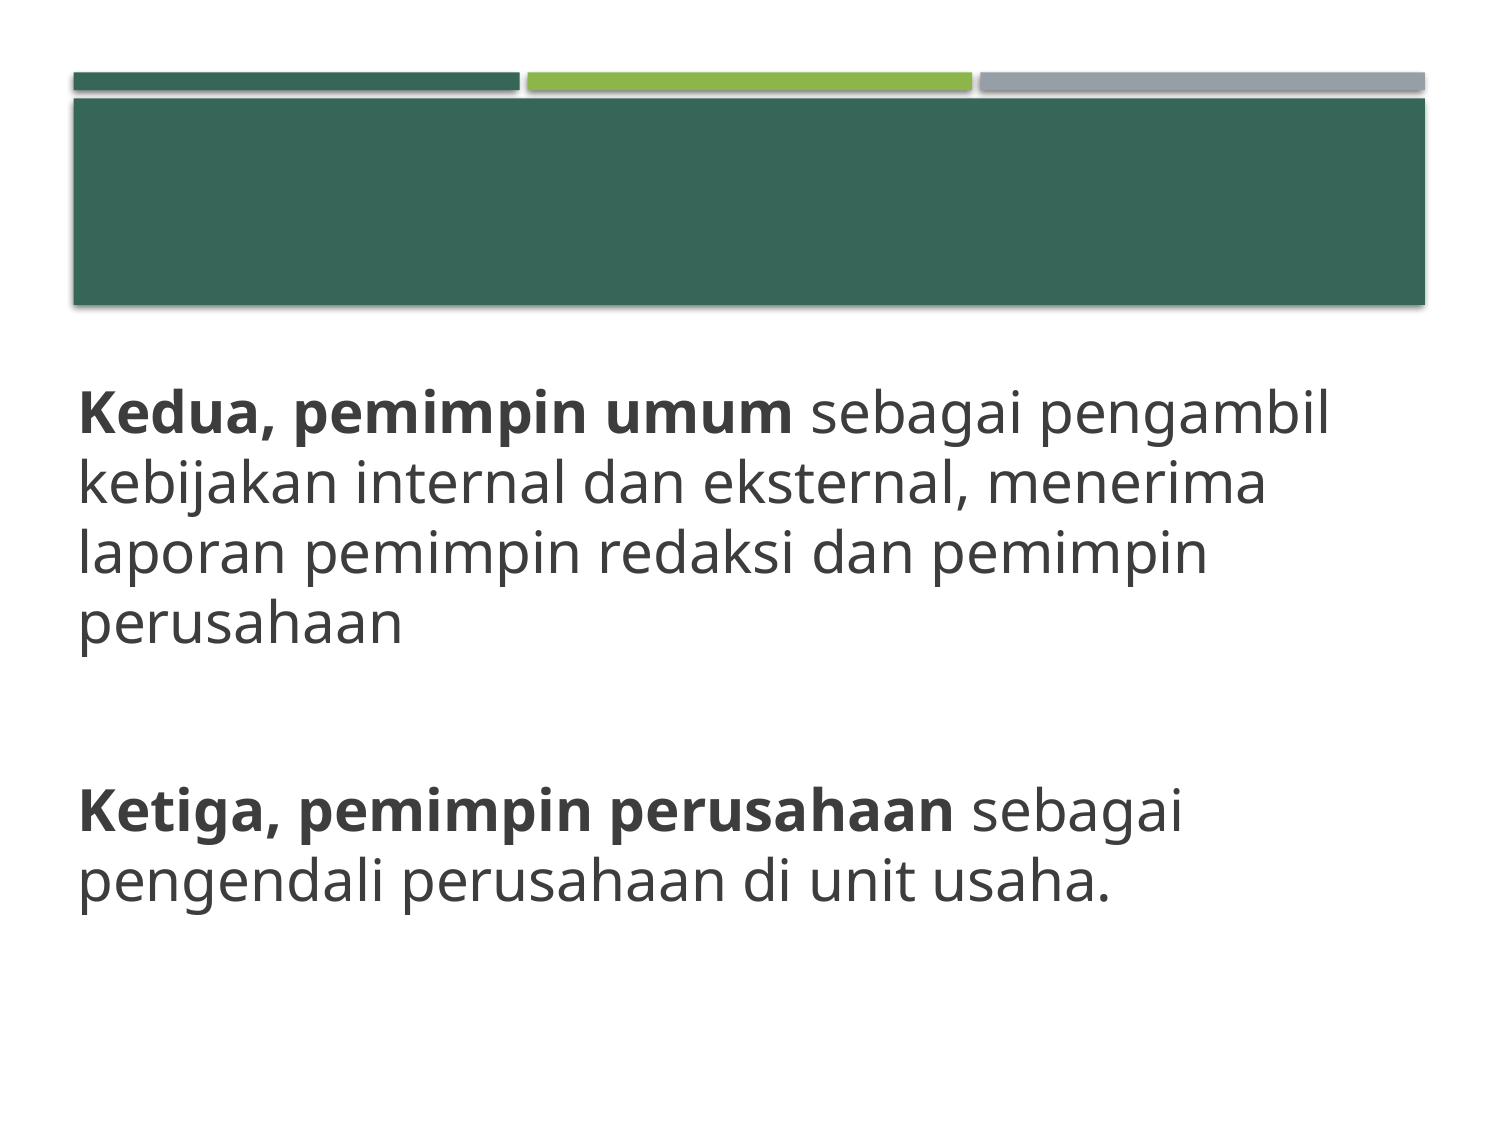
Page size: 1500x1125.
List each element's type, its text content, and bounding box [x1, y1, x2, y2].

list Kedua, pemimpin umum sebagai pengambil kebijakan internal dan eksternal, menerima laporan pemimpin redaksi dan pemimpin perusahaan Ketiga, pemimpin perusahaan sebagai pengendali perusahaan di unit usaha. [62, 365, 1450, 1100]
